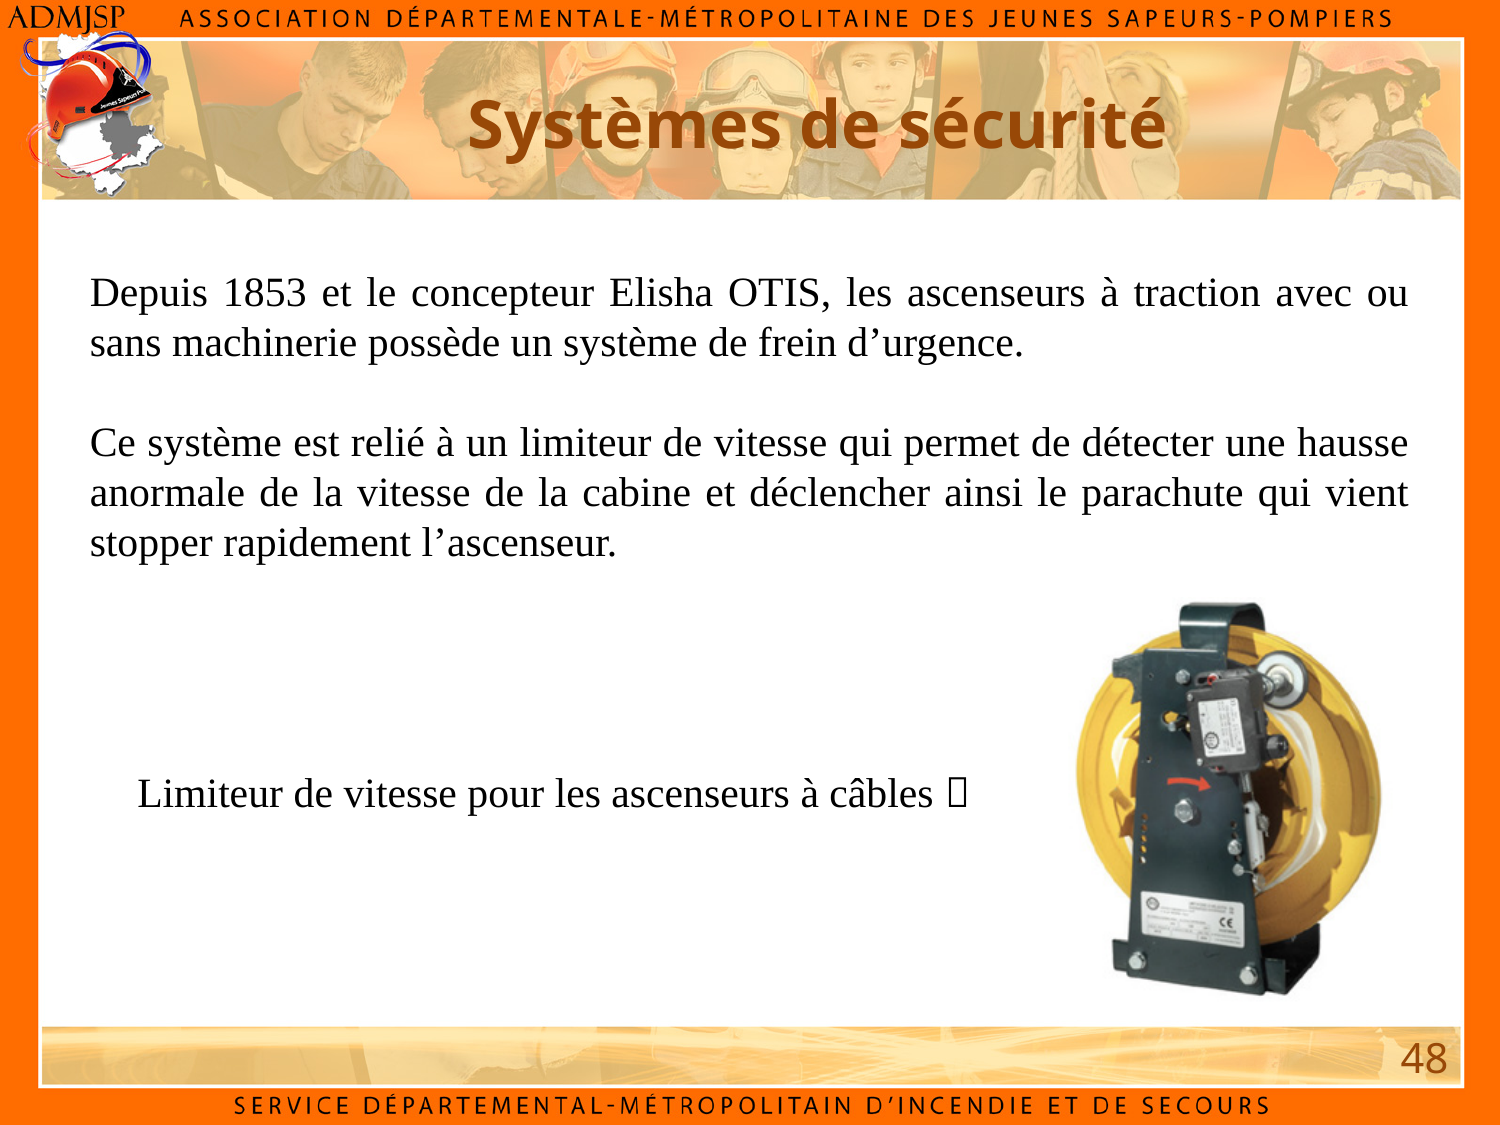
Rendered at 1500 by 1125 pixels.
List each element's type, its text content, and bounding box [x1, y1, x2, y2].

text_box 48 [1113, 1029, 1464, 1090]
title Systèmes de sécurité [183, 45, 1454, 200]
text_box Depuis 1853 et le concepteur Elisha OTIS, les ascenseurs à traction avec ou sans machinerie possède un système de frein d’urgence. Ce système est relié à un limiteur de vitesse qui permet de détecter une hausse anormale de la vitesse de la cabine et déclencher ainsi le parachute qui vient stopper rapidement l’ascenseur. [74, 257, 1425, 573]
text_box Limiteur de vitesse pour les ascenseurs à câbles  [122, 758, 1017, 824]
picture [0, 0, 1500, 1125]
